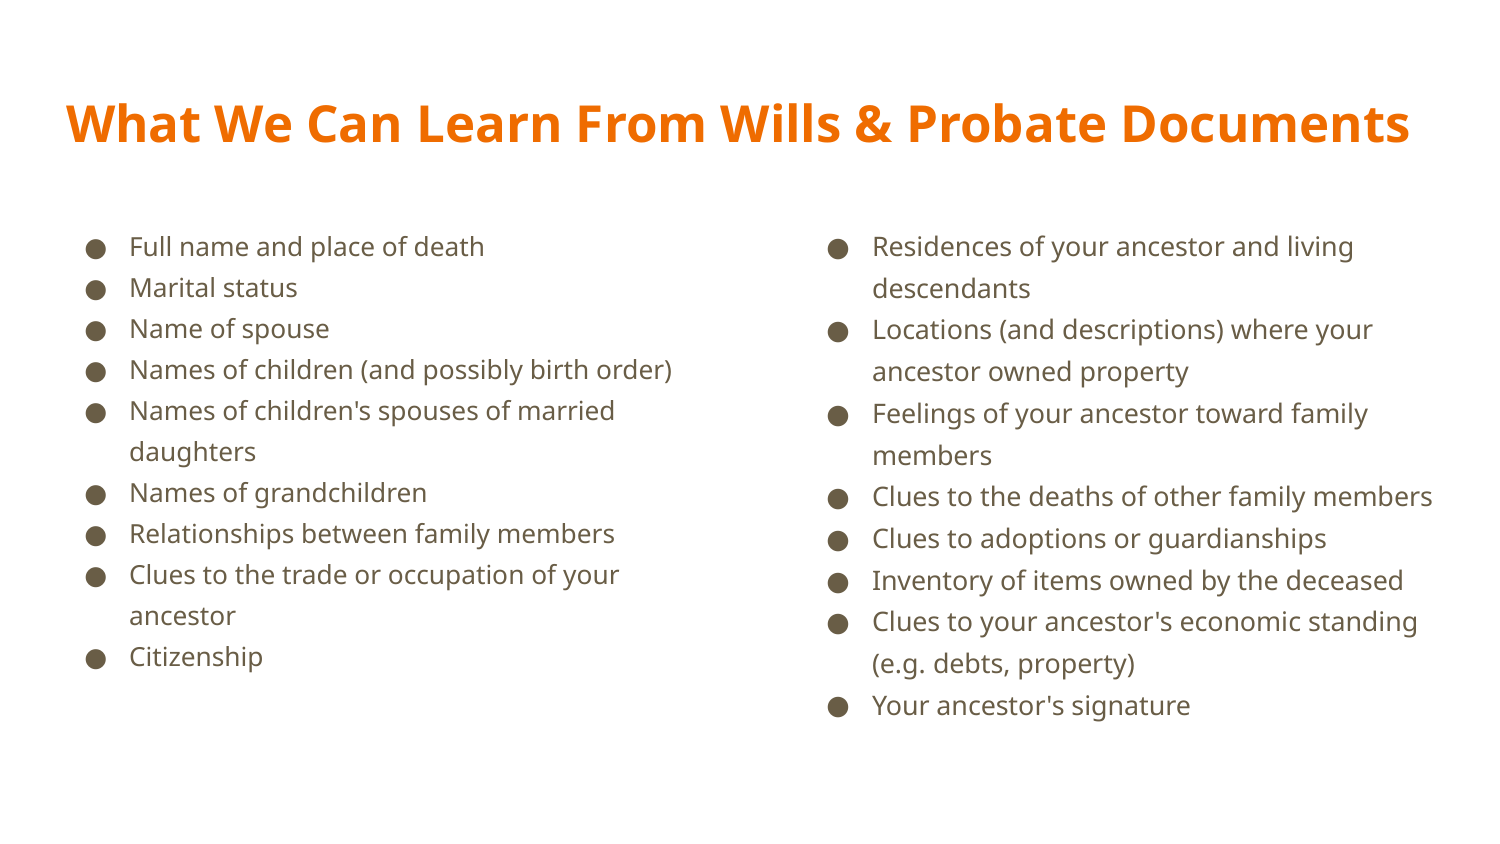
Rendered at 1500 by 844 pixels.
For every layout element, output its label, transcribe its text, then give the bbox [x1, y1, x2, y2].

list Residences of your ancestor and living descendants Locations (and descriptions) where your ancestor owned property Feelings of your ancestor toward family members Clues to the deaths of other family members Clues to adoptions or guardianships Inventory of items owned by the deceased Clues to your ancestor's economic standing (e.g. debts, property) Your ancestor's signature [792, 207, 1449, 750]
list Full name and place of death Marital status Name of spouse Names of children (and possibly birth order) Names of children's spouses of married daughters Names of grandchildren Relationships between family members Clues to the trade or occupation of your ancestor Citizenship [51, 207, 708, 750]
title What We Can Learn From Wills & Probate Documents [51, 72, 1449, 189]
